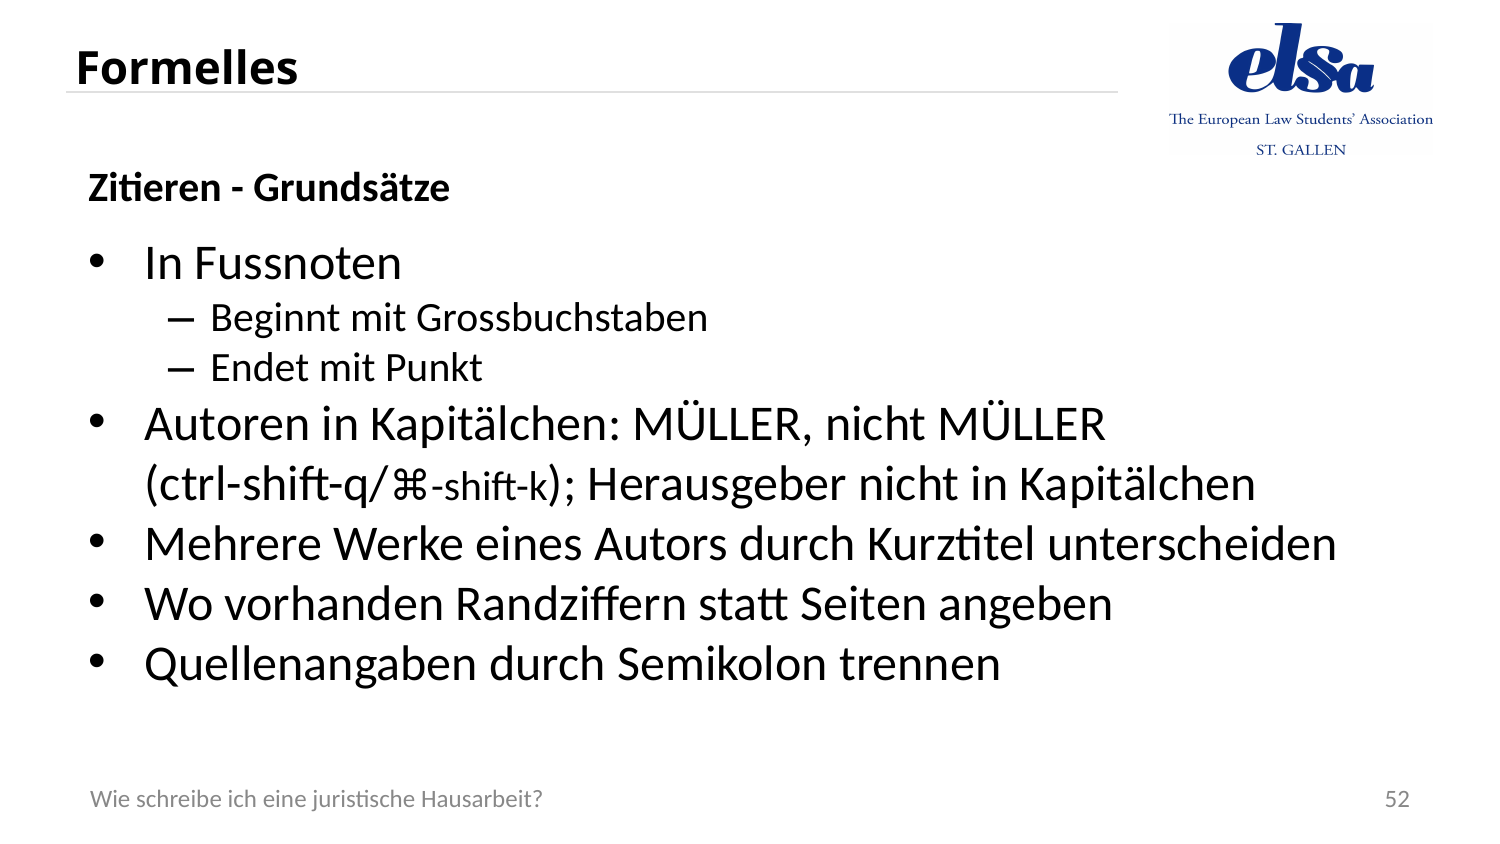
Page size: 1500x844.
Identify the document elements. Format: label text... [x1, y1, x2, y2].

slide_number 52 [1074, 774, 1425, 820]
title Formelles [75, 37, 1075, 96]
text_box Zitieren - Grundsätze [73, 152, 1425, 218]
picture [1169, 23, 1433, 155]
text_box In Fussnoten Beginnt mit Grossbuchstaben Endet mit Punkt Autoren in Kapitälchen: Müller, nicht MÜLLER (ctrl-shift-q/⌘-shift-k); Herausgeber nicht in Kapitälchen Mehrere Werke eines Autors durch Kurztitel unterscheiden Wo vorhanden Randziffern statt Seiten angeben Quellenangaben durch Semikolon trennen [73, 222, 1471, 698]
